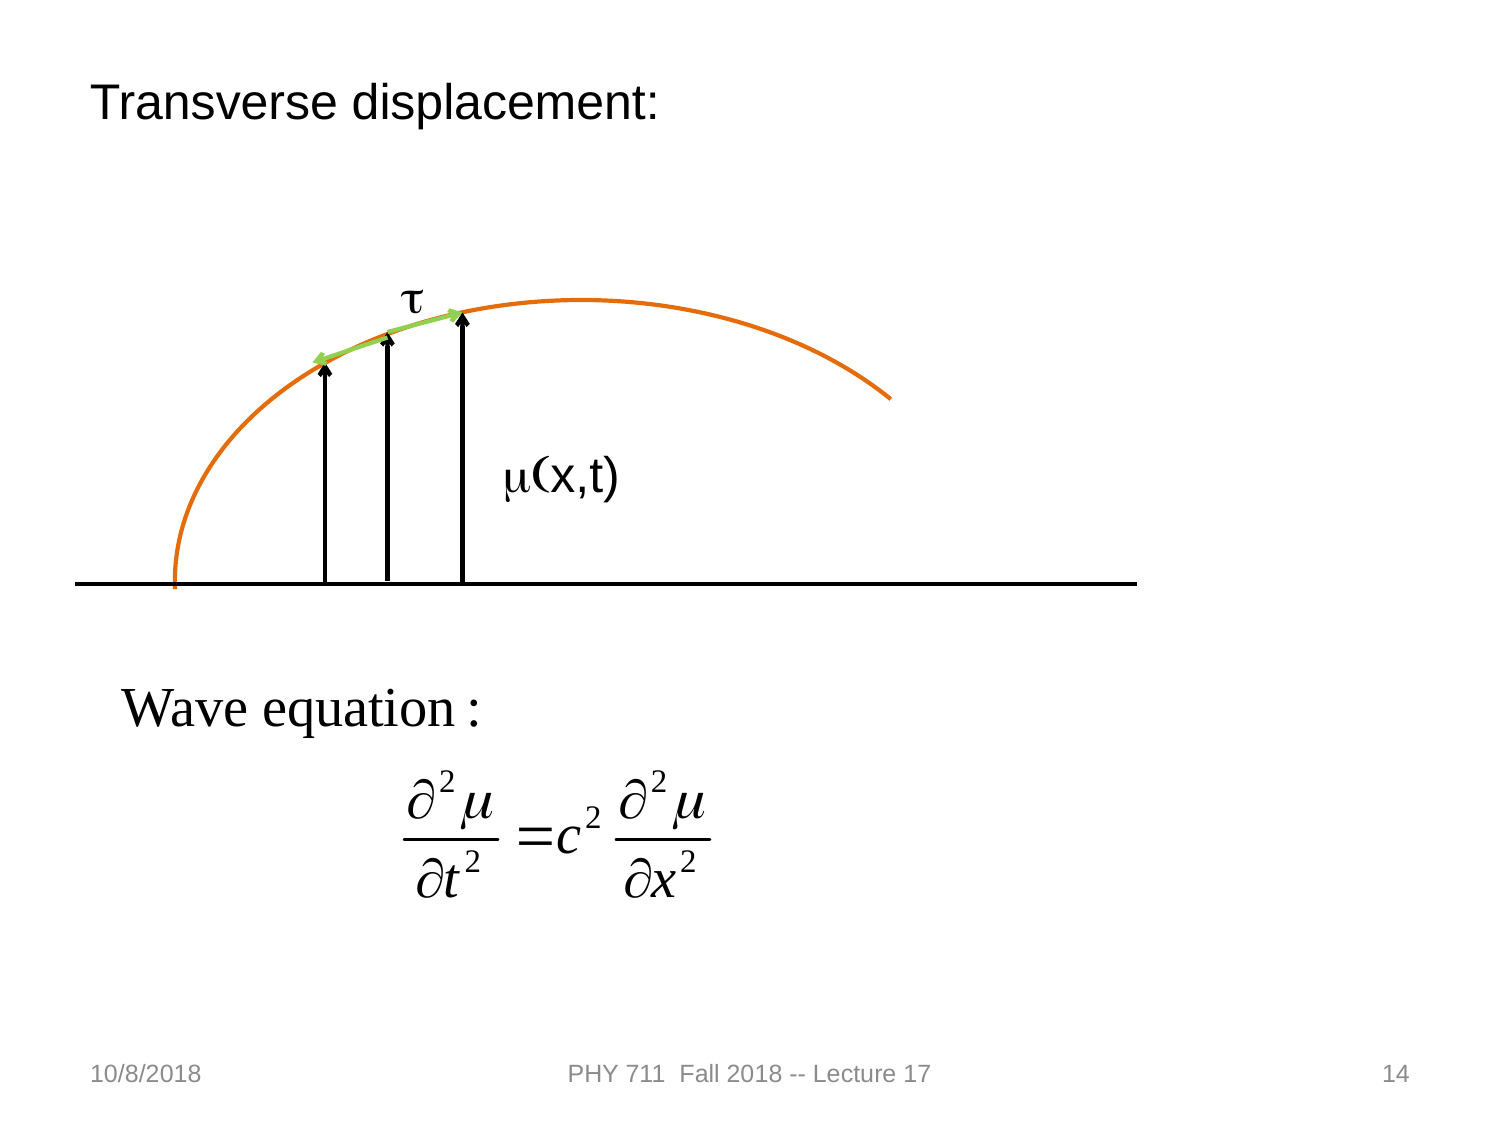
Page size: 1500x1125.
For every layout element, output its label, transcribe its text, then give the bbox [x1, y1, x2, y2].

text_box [74, 256, 1138, 863]
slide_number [75, 1042, 425, 1103]
slide_number 14 [1074, 1042, 1425, 1103]
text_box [112, 871, 752, 981]
footer PHY 711 Fall 2018 -- Lecture 17 [512, 1042, 988, 1103]
text_box Transverse displacement: [75, 62, 938, 138]
